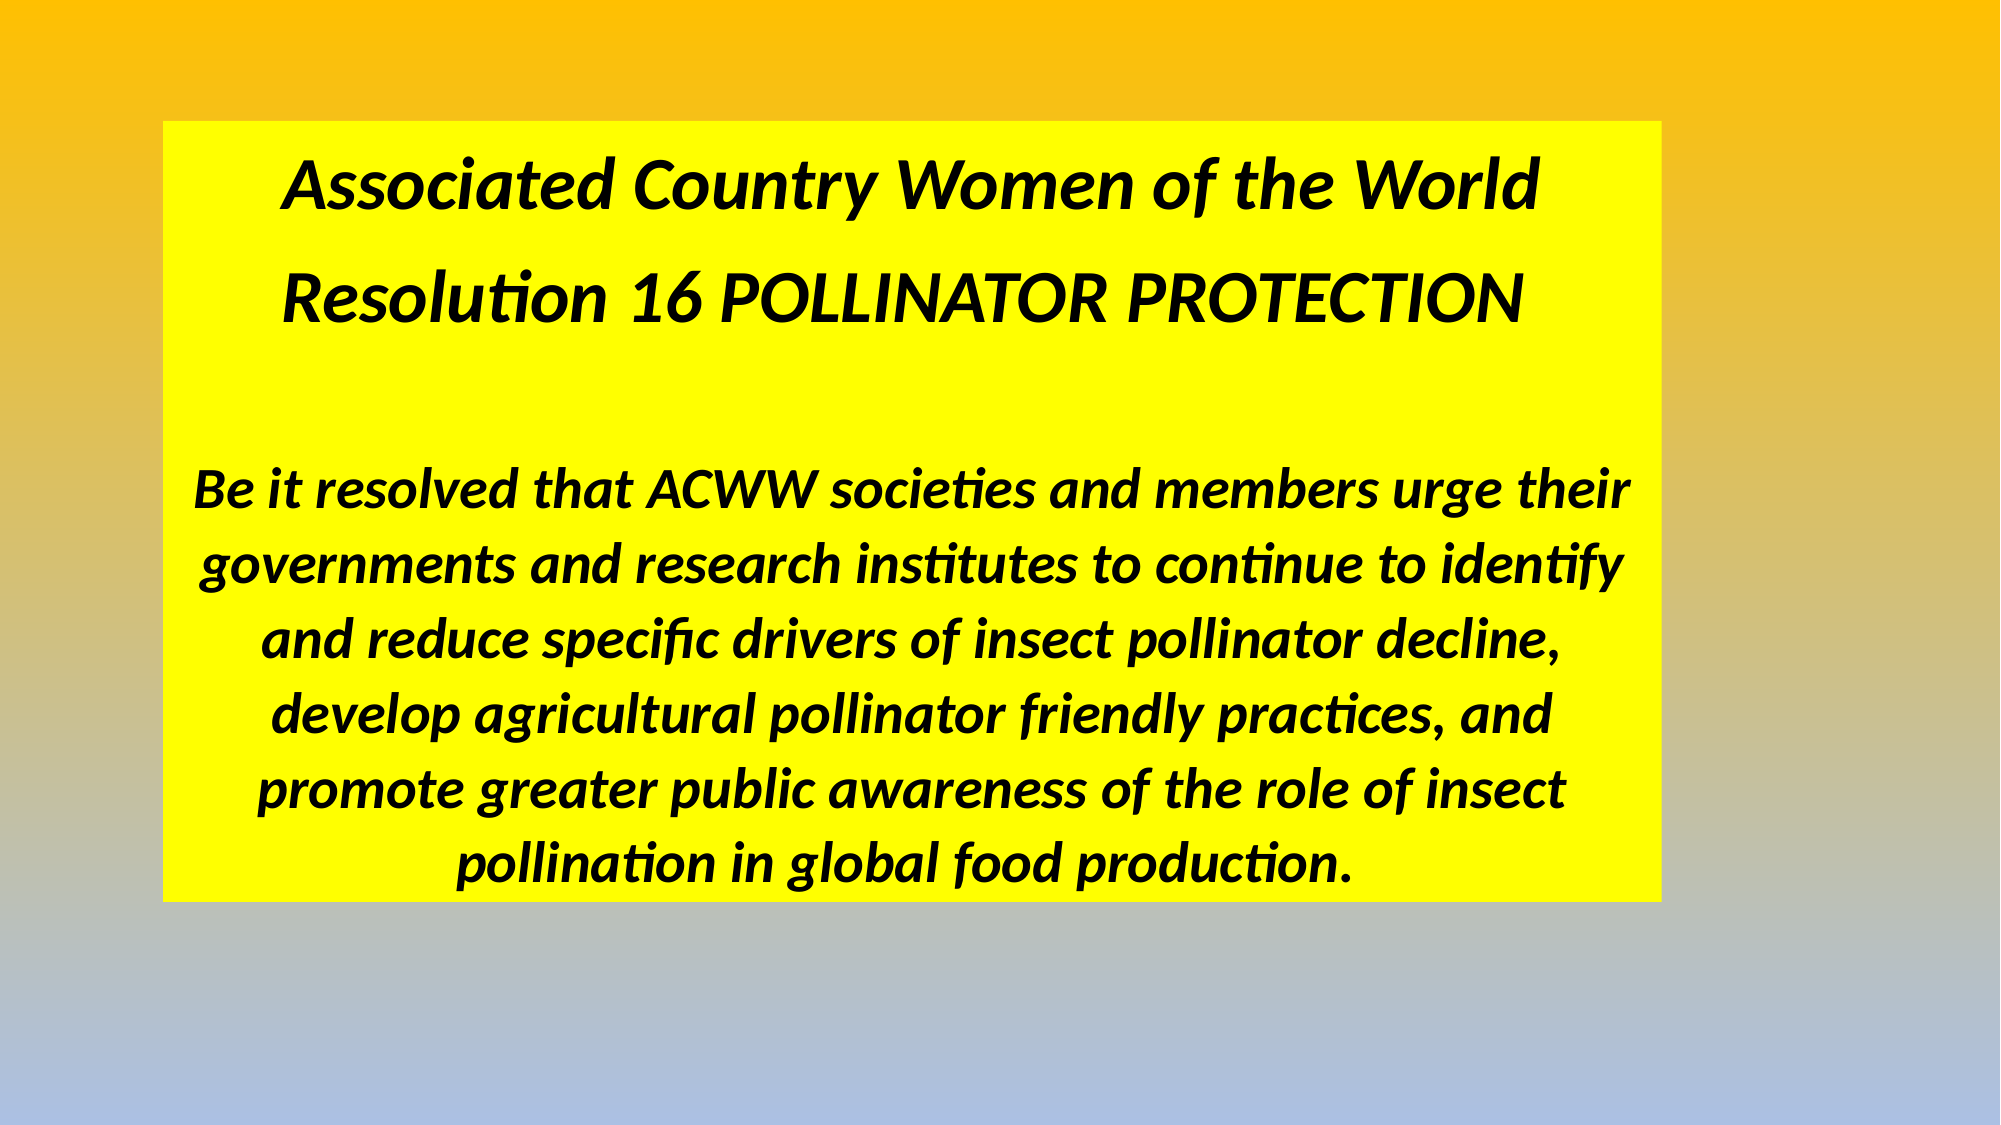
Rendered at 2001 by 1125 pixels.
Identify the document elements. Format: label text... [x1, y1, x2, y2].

text_box Associated Country Women of the World Resolution 16 POLLINATOR PROTECTION Be it resolved that ACWW societies and members urge their governments and research institutes to continue to identify and reduce specific drivers of insect pollinator decline, develop agricultural pollinator friendly practices, and promote greater public awareness of the role of insect pollination in global food production. [163, 120, 1662, 902]
